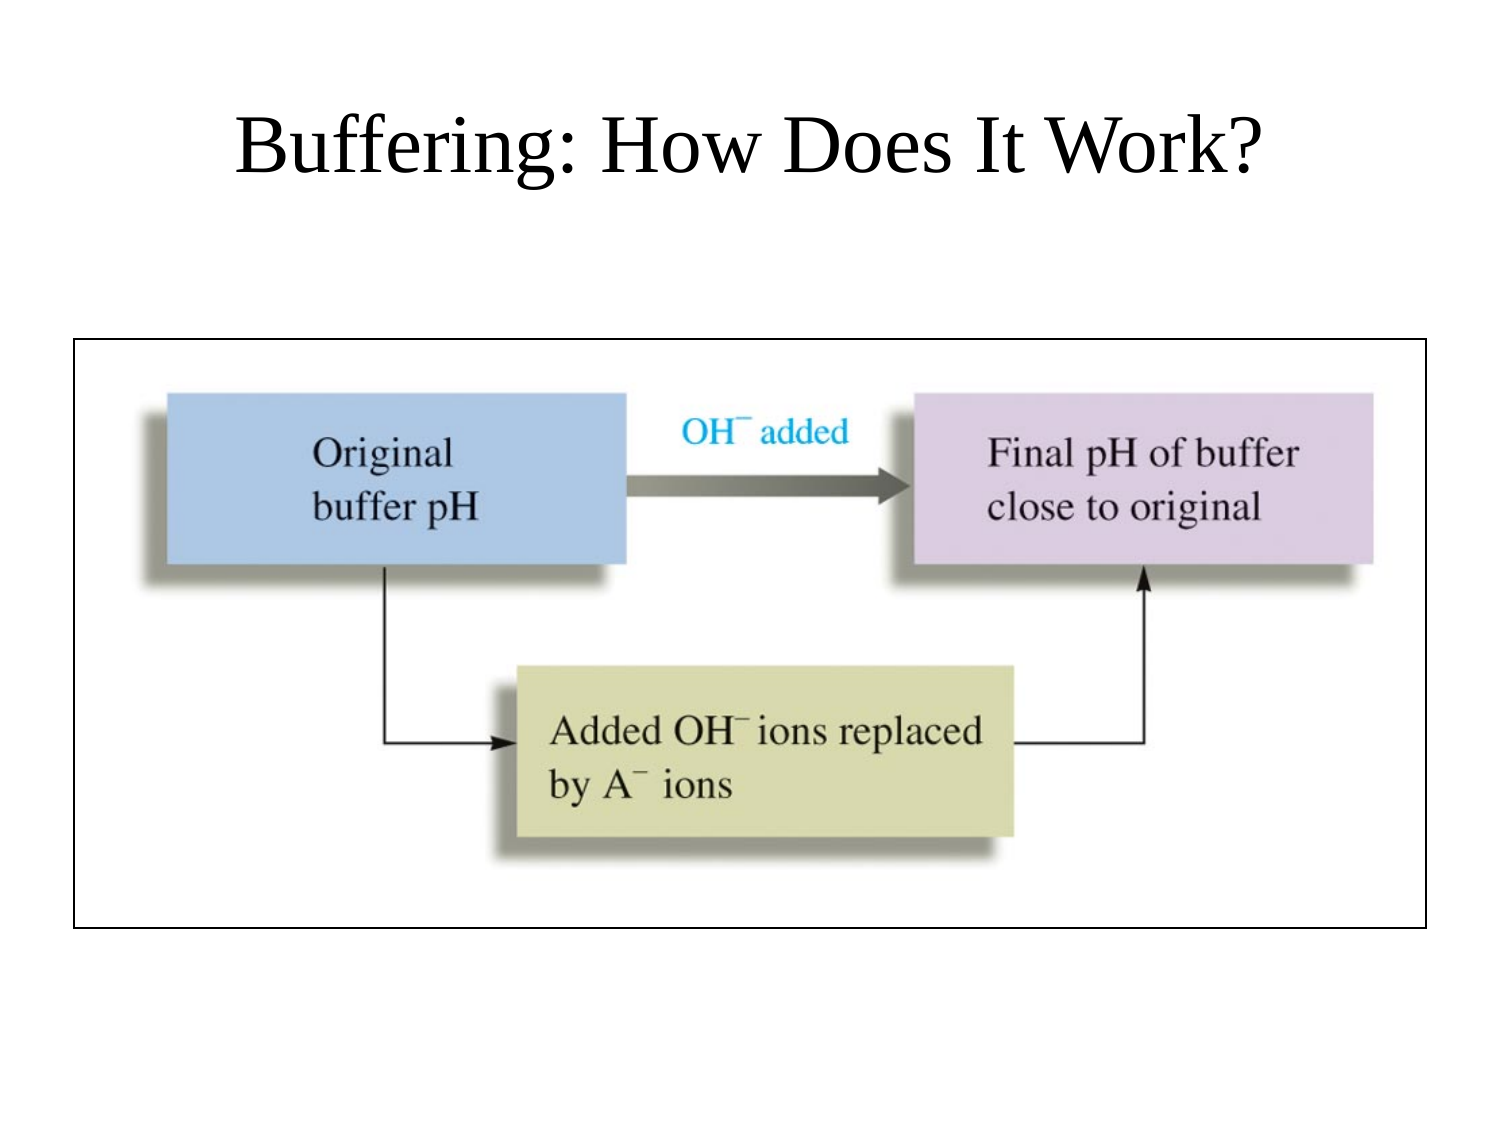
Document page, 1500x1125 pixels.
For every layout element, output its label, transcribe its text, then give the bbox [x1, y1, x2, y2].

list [74, 339, 1426, 928]
title Buffering: How Does It Work? [75, 45, 1425, 233]
